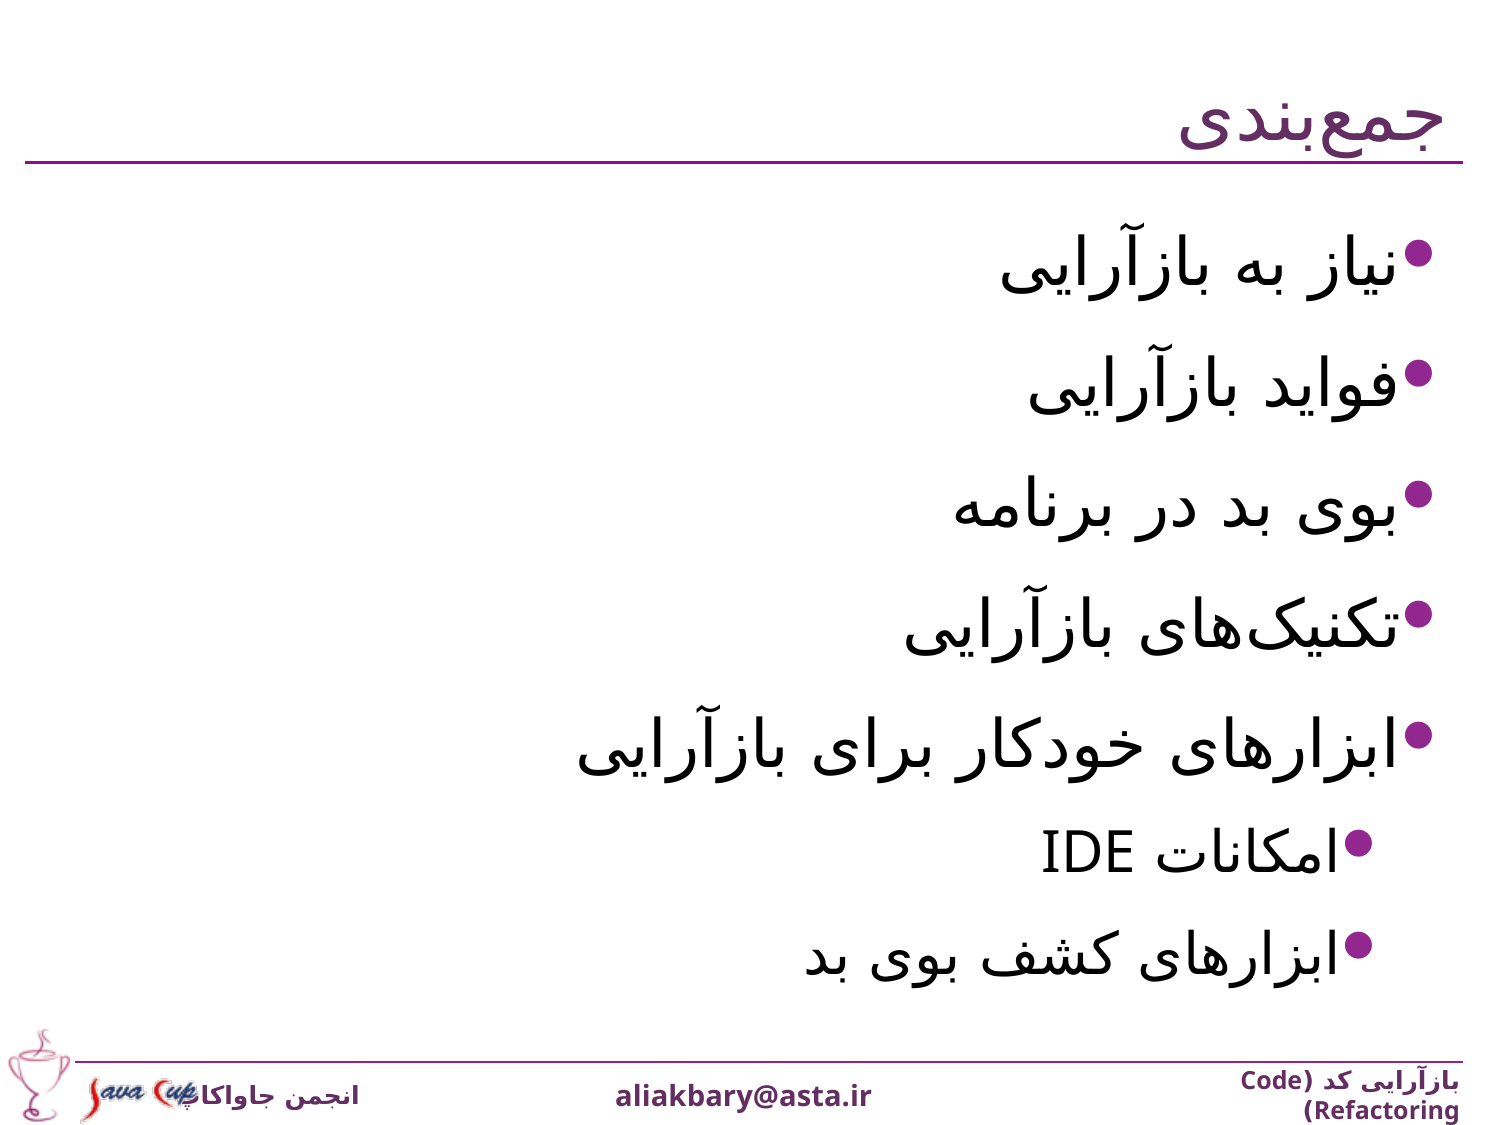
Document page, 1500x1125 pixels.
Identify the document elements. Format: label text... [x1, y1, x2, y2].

title جمع‌بندی [24, 37, 1463, 163]
picture [6, 1028, 75, 1125]
list نیاز به بازآرایی فواید بازآرایی بوی بد در برنامه تکنیک‌های بازآرایی ابزارهای خودکار برای بازآرایی امکانات IDE ابزارهای کشف بوی بد [24, 187, 1463, 1088]
picture [79, 1088, 200, 1125]
